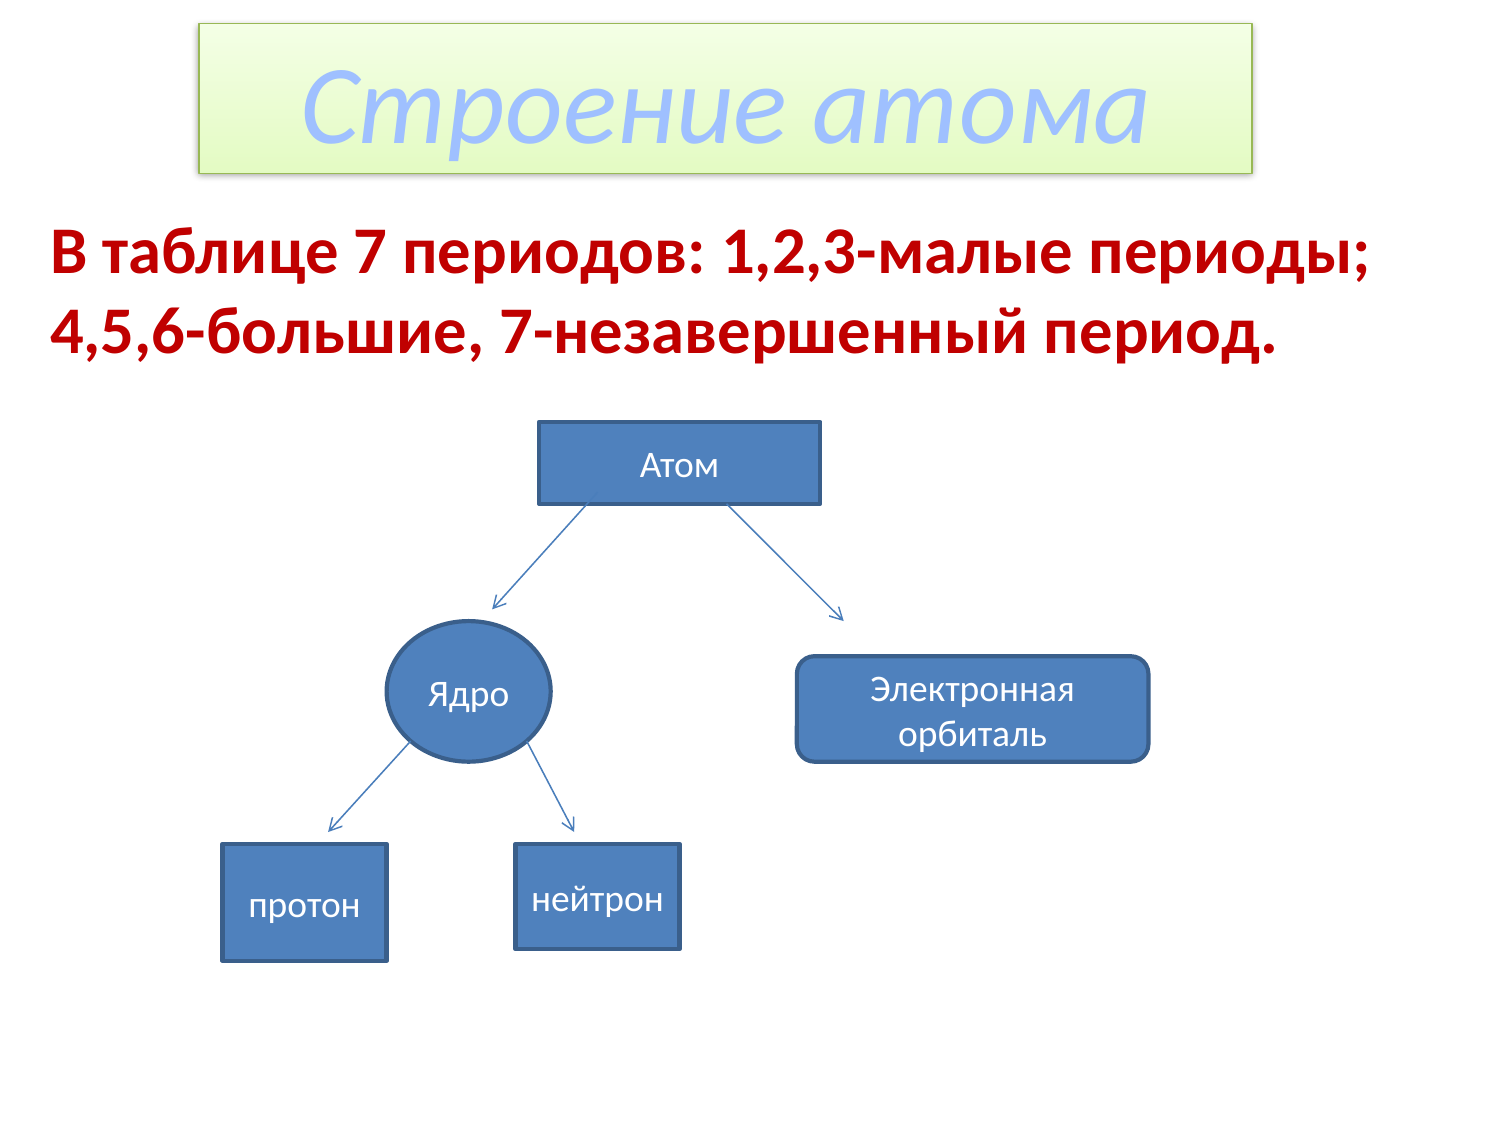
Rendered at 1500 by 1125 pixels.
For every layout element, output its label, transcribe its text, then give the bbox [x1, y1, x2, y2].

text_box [726, 503, 844, 622]
text_box нейтрон [513, 842, 682, 951]
text_box Строение атома [198, 23, 1253, 174]
text_box Ядро [384, 618, 553, 764]
text_box Атом [537, 420, 822, 506]
text_box Электронная орбиталь [794, 654, 1151, 764]
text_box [504, 762, 597, 811]
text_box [485, 497, 604, 604]
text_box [323, 745, 416, 829]
text_box В таблице 7 периодов: 1,2,3-малые периоды; 4,5,6-большие, 7-незавершенный период. [35, 199, 1465, 374]
text_box протон [220, 842, 389, 963]
